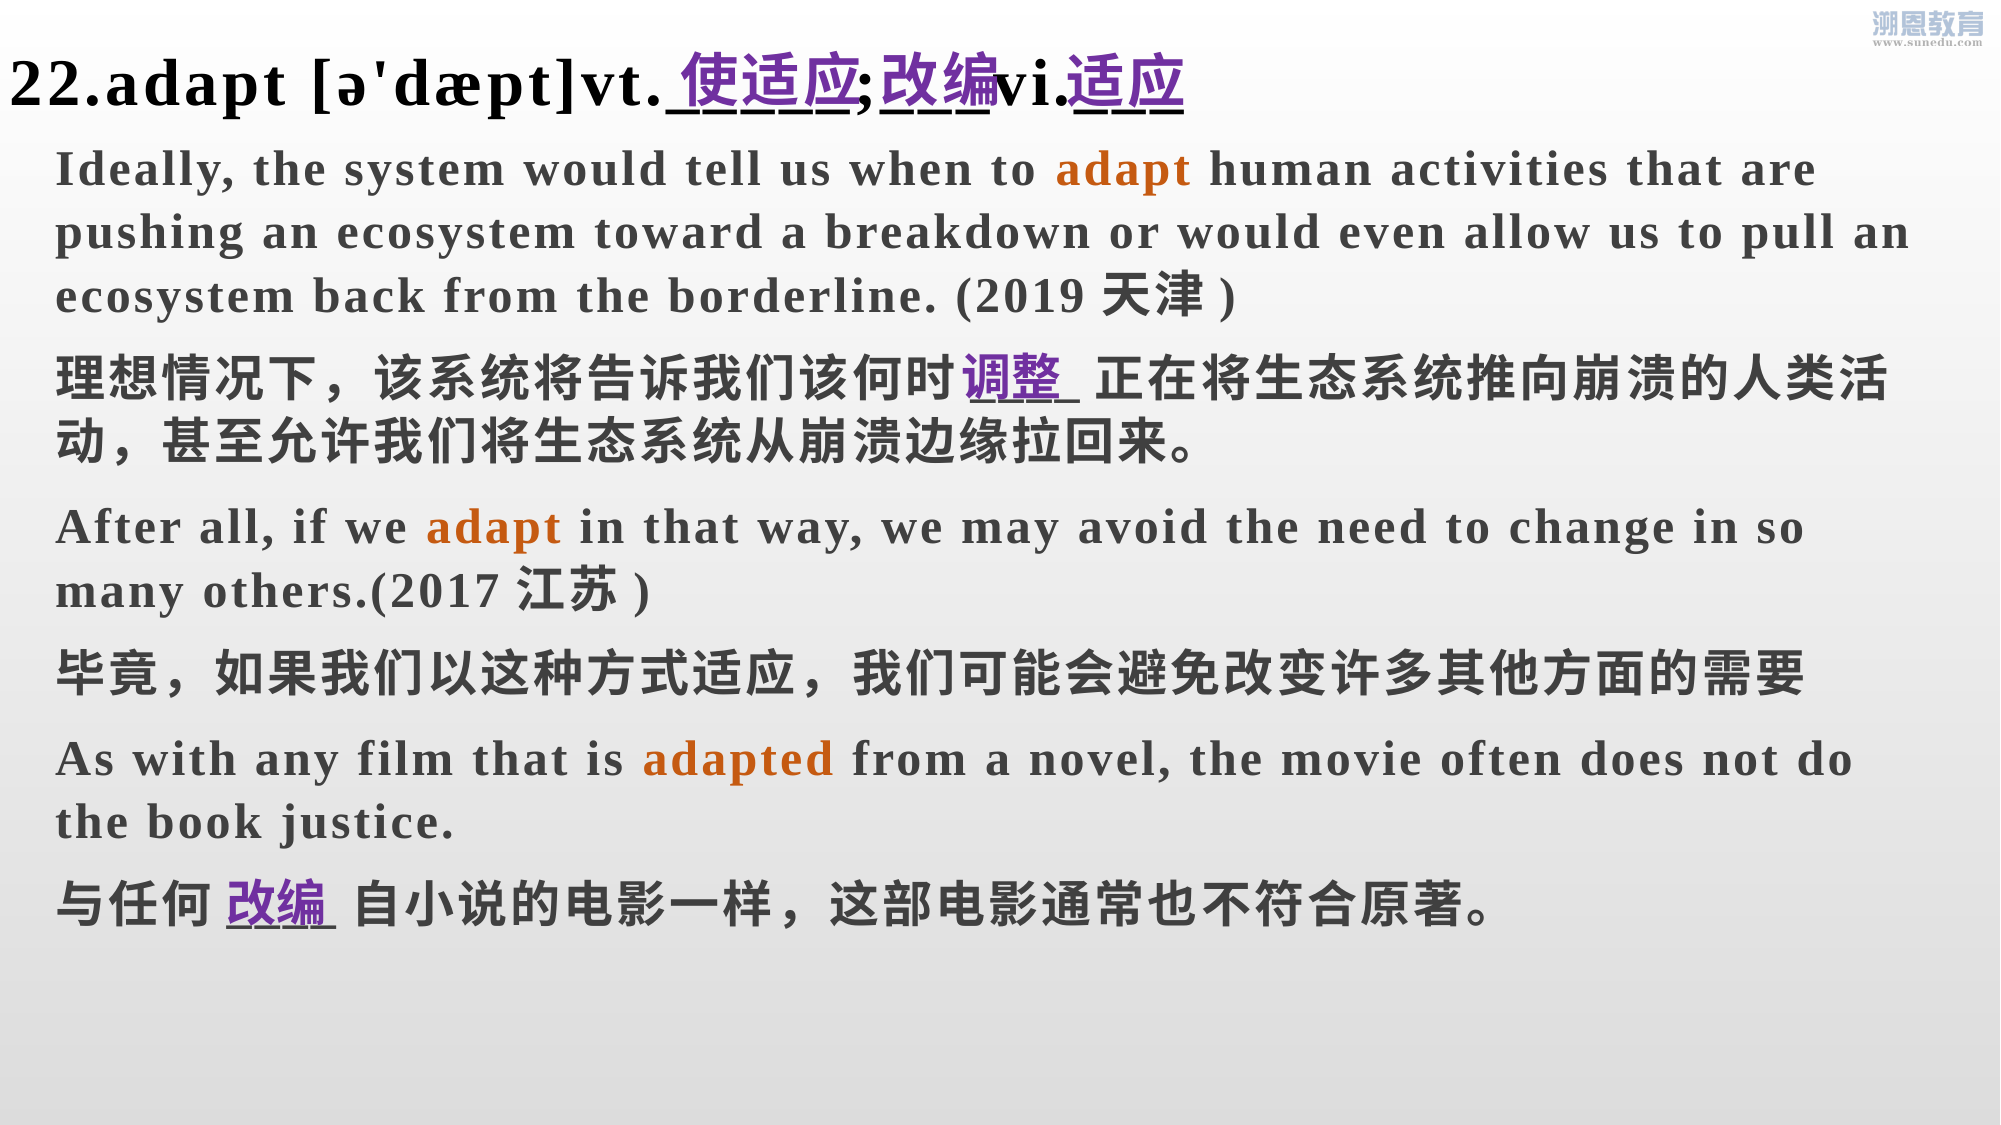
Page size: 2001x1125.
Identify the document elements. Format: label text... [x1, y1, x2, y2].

picture [1872, 10, 1983, 46]
text_box 改编 [209, 864, 355, 940]
text_box 适应 [1051, 36, 1213, 122]
text_box 使适应 改编 [618, 35, 1229, 121]
list Ideally, the system would tell us when to adapt human activities that are pushing an ecosystem toward a breakdown or would even allow us to pull an ecosystem back from the borderline. (2019天津) 理想情况下，该系统将告诉我们该何时____正在将生态系统推向崩溃的人类活动，甚至允许我们将生态系统从崩溃边缘拉回来。 After all, if we adapt in that way, we may avoid the need to change in so many others.(2017江苏) 毕竟，如果我们以这种方式适应，我们可能会避免改变许多其他方面的需要 As with any film that is adapted from a novel, the movie often does not do the book justice. 与任何____自小说的电影一样，这部电影通常也不符合原著。 [38, 432, 1932, 1001]
text_box 22.adapt [ə'dæpt]vt._____;___vi.____ [0, 32, 1971, 432]
text_box 调整 [945, 339, 1091, 414]
